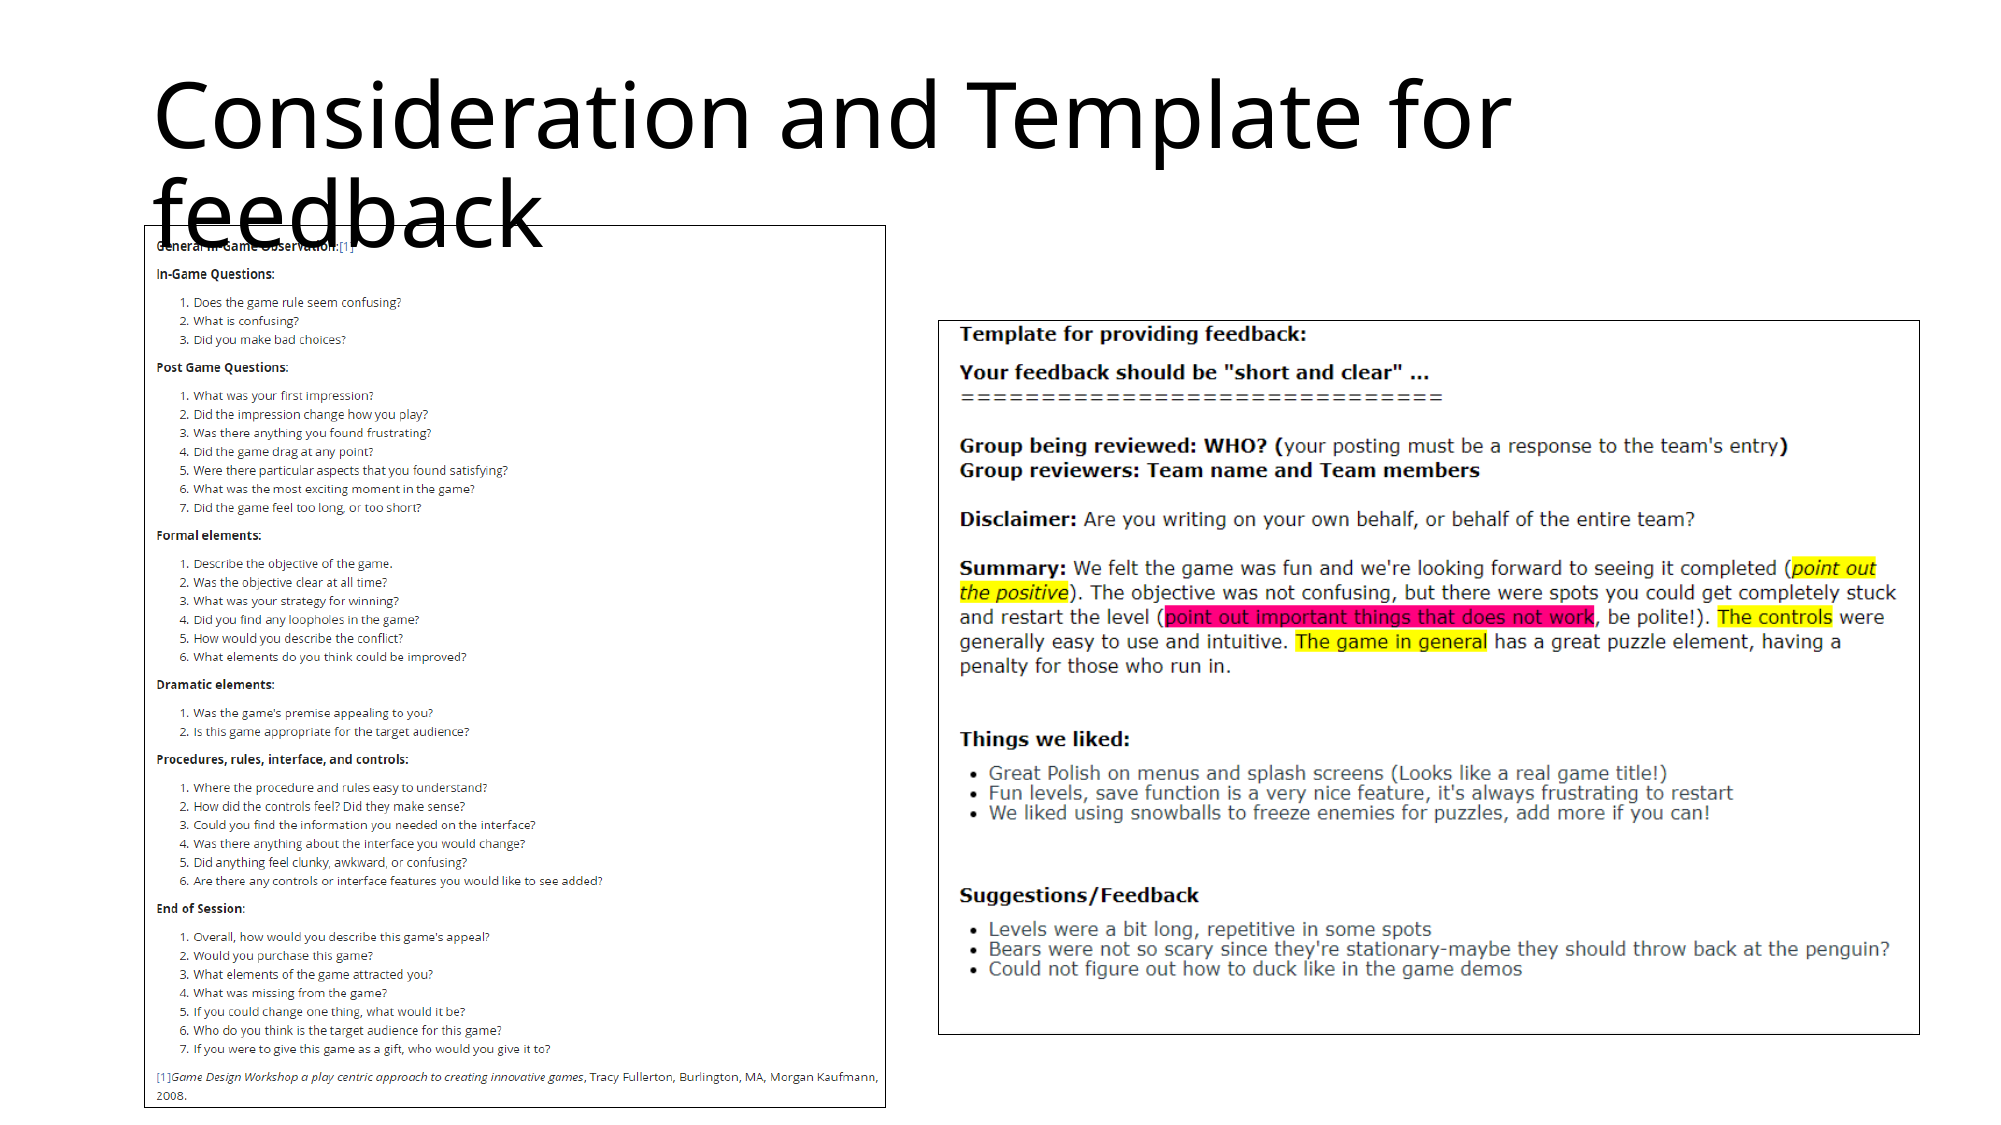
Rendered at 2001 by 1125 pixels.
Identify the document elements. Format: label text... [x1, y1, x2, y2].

picture [144, 225, 886, 1108]
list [938, 320, 1920, 1035]
title Consideration and Template for feedback [137, 59, 1863, 278]
